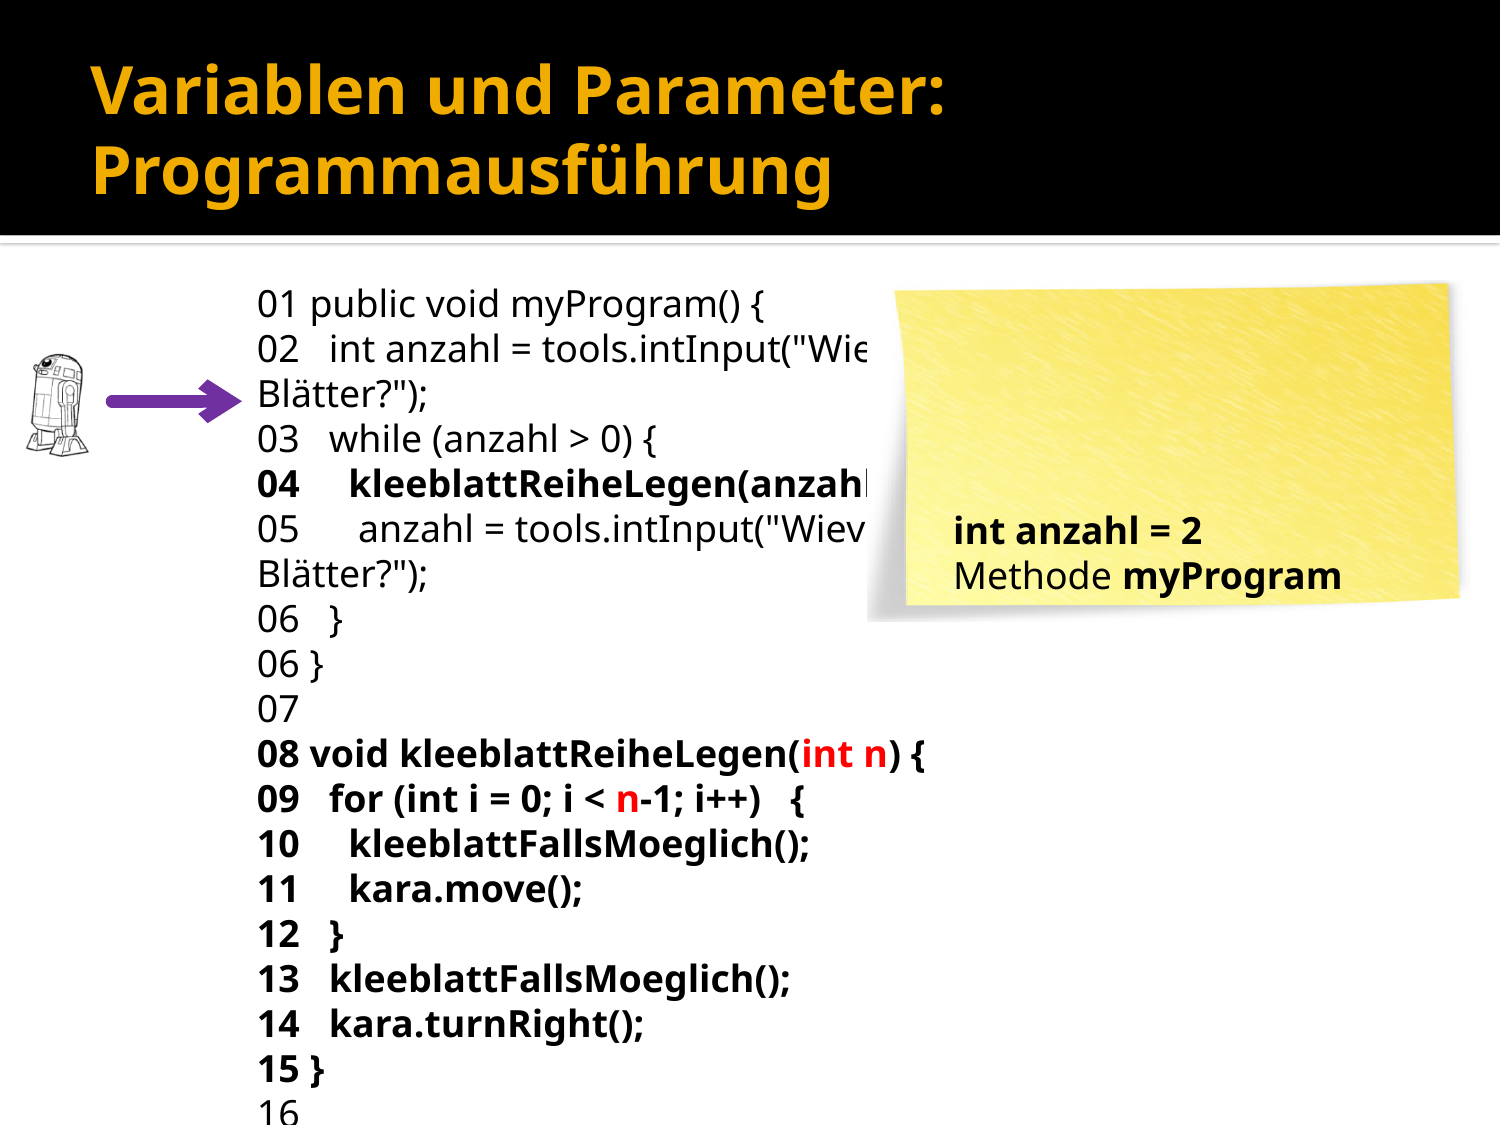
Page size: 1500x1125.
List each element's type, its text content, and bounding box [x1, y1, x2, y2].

title Variablen und Parameter: Programmausführung [75, 24, 1425, 231]
text_box 01 public void myProgram() { 02 int anzahl = tools.intInput("Wieviele Blätter?"); 03 while (anzahl > 0) { 04 kleeblattReiheLegen(anzahl); 05 anzahl = tools.intInput("Wieviele Blätter?"); 06 } 06 } 07 08 void kleeblattReiheLegen(int n) { 09 for (int i = 0; i < n-1; i++) { 10 kleeblattFallsMoeglich(); 11 kara.move(); 12 } 13 kleeblattFallsMoeglich(); 14 kara.turnRight(); 15 } 16 17 // kleeblattFallsMoeglich wie oben [242, 272, 1058, 1125]
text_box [867, 280, 1471, 622]
picture [24, 353, 89, 457]
